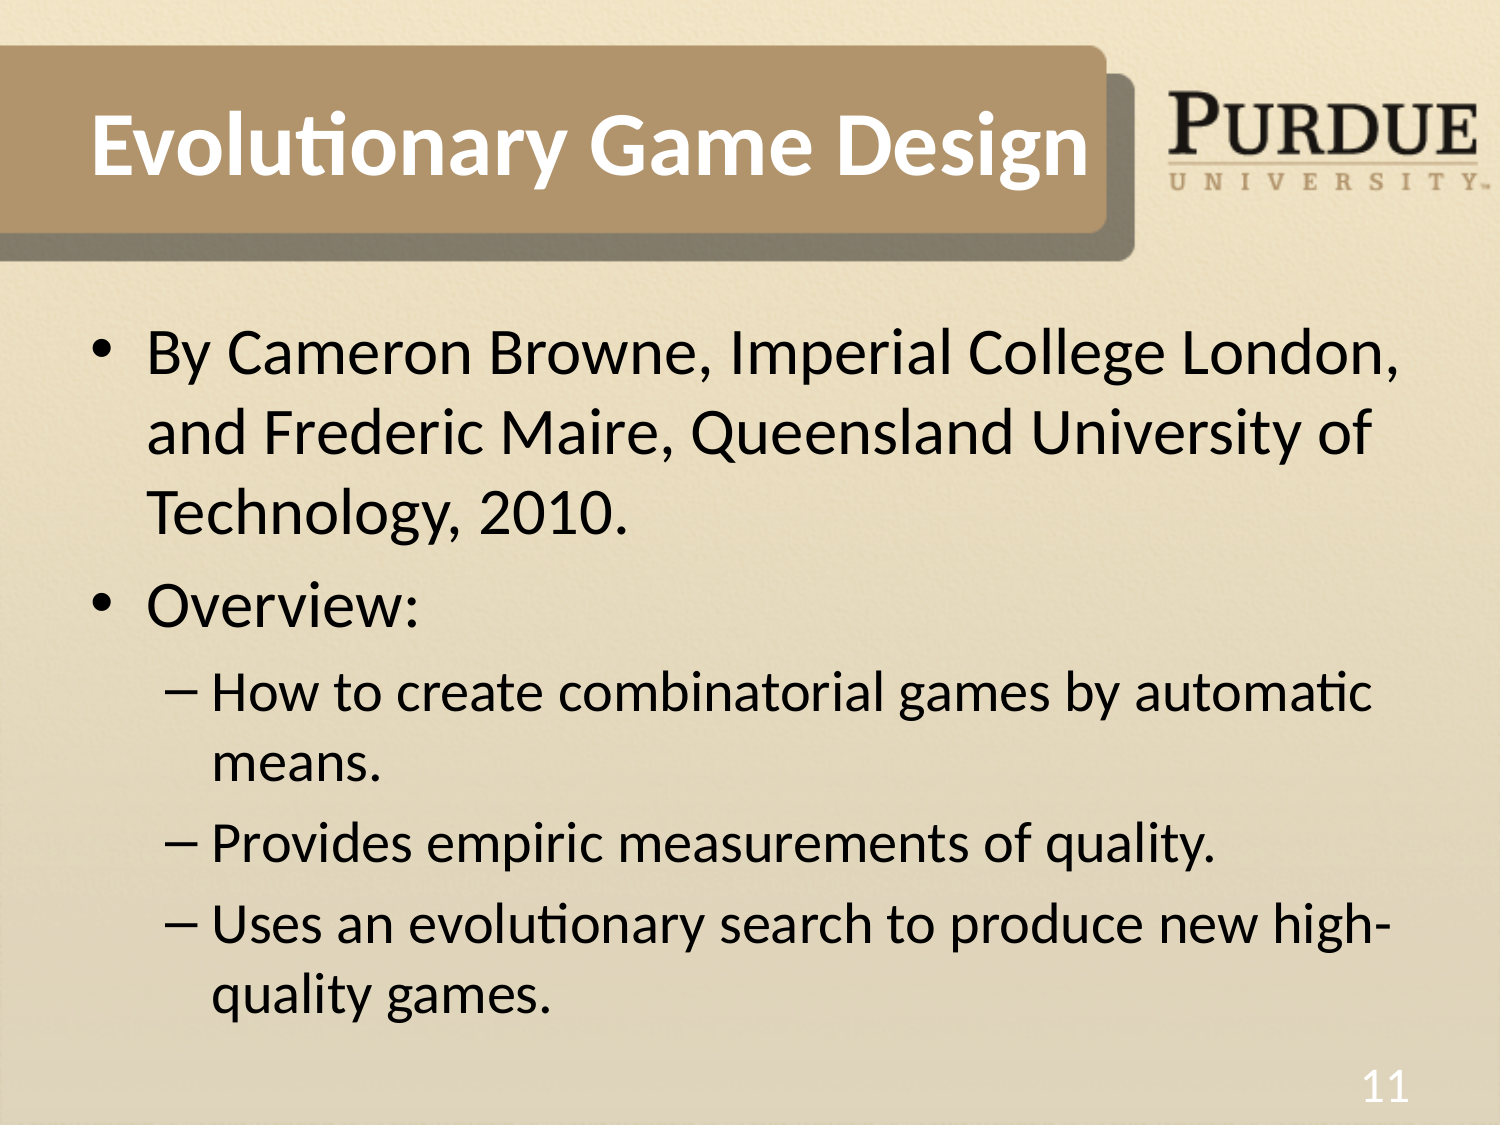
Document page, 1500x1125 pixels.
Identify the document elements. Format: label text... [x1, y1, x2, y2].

slide_number 11 [1074, 1052, 1425, 1113]
picture [0, 0, 1500, 1125]
title Evolutionary Game Design [75, 45, 1425, 233]
list By Cameron Browne, Imperial College London, and Frederic Maire, Queensland University of Technology, 2010. Overview: How to create combinatorial games by automatic means. Provides empiric measurements of quality. Uses an evolutionary search to produce new high-quality games. [75, 299, 1425, 1043]
